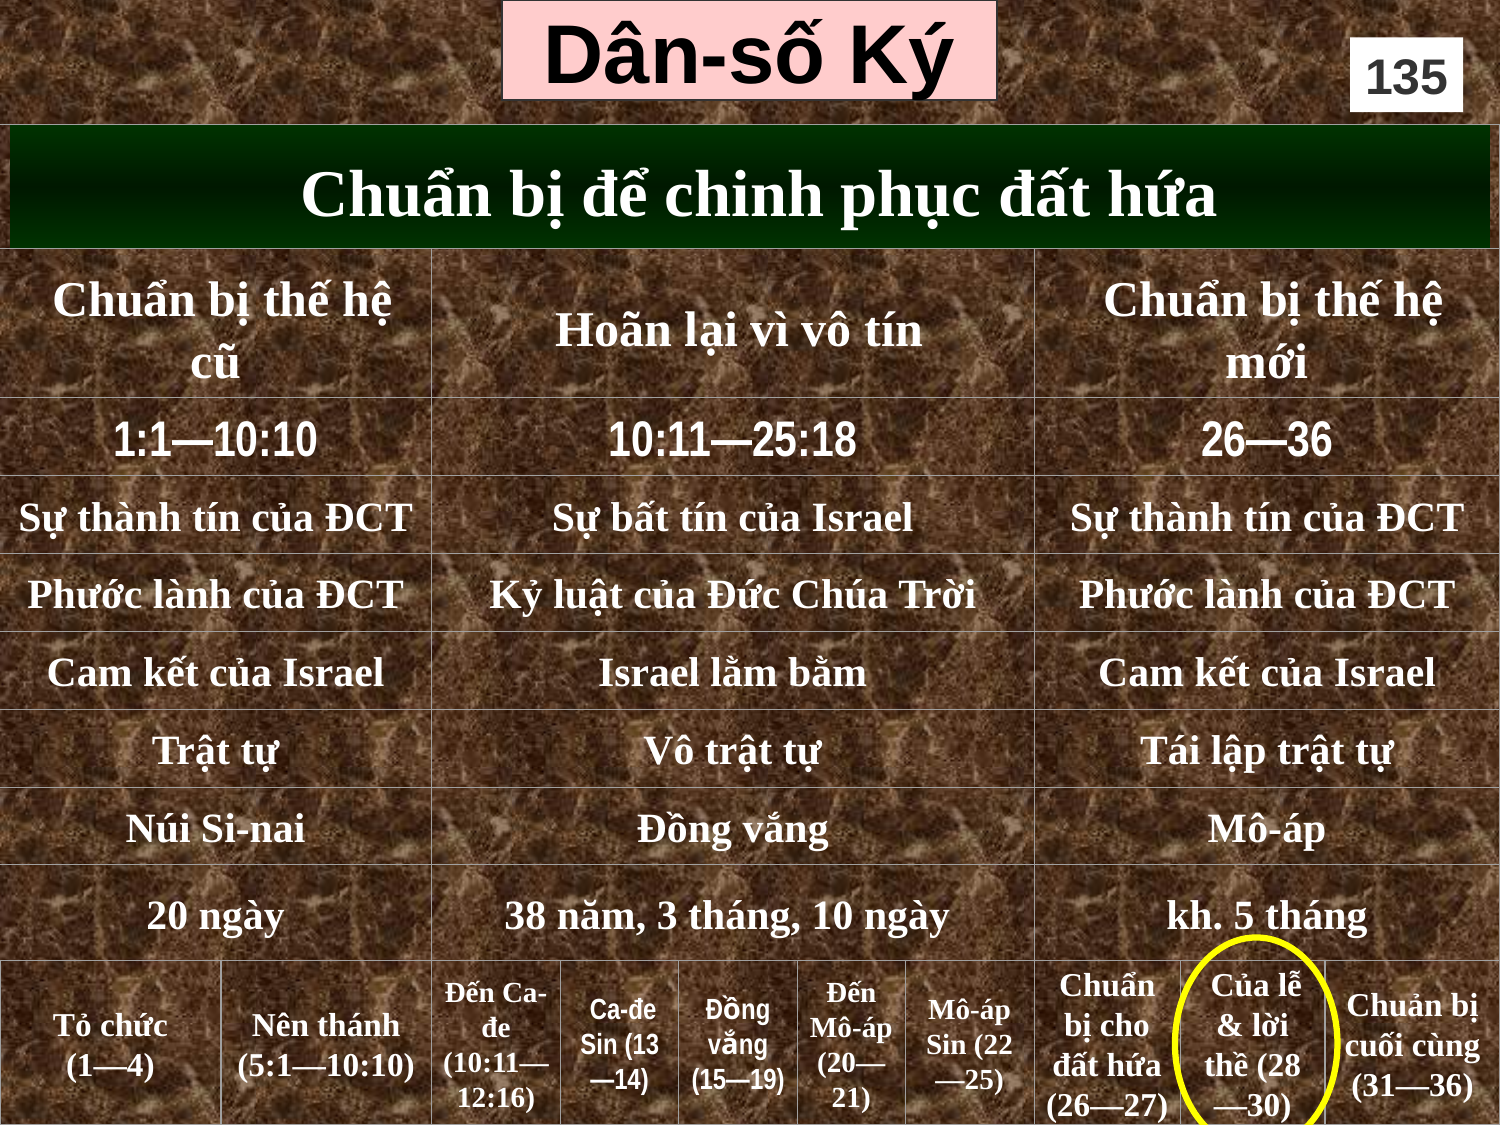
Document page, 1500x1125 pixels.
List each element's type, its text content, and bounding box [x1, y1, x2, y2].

picture [0, 0, 1500, 124]
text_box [0, 124, 1500, 1125]
text_box Dân-số Ký [501, 0, 998, 100]
text_box 135 [1350, 37, 1464, 113]
